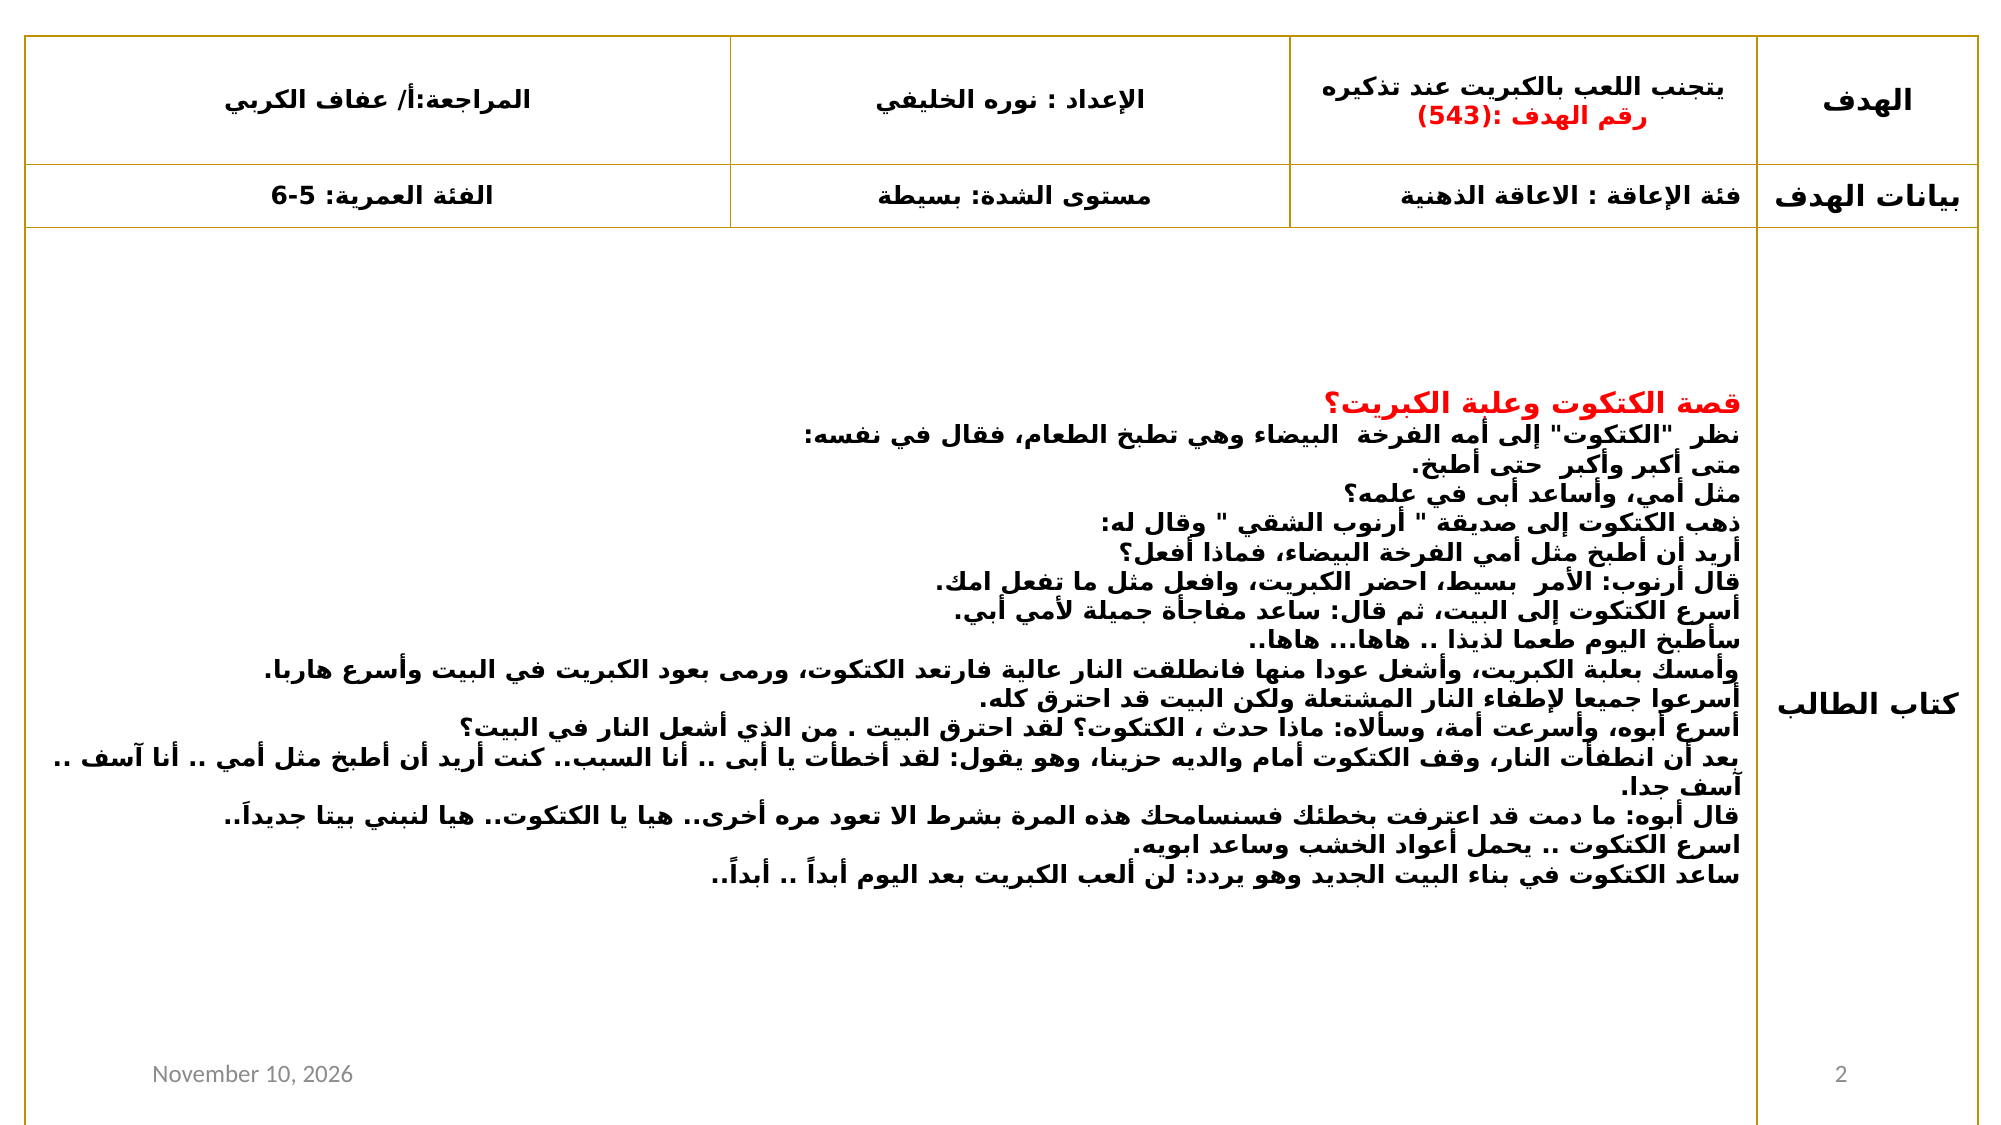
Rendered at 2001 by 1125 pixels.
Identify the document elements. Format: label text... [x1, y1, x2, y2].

table_cell بيانات الهدف [1758, 165, 1977, 227]
table_cell فئة الإعاقة : الاعاقة الذهنية [1291, 165, 1756, 227]
table_cell مستوى الشدة: بسيطة [731, 165, 1289, 227]
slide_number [137, 1042, 588, 1103]
table_cell كتاب الطالب [1758, 228, 1977, 1125]
table_cell قصة الكتكوت وعلبة الكبريت؟ نظر "الكتكوت" إلى أمه الفرخة البيضاء وهي تطبخ الطعام، فقال في نفسه: متى أكبر وأكبر حتى أطبخ. مثل أمي، وأساعد أبى في علمه؟ ذهب الكتكوت إلى صديقة " أرنوب الشقي " وقال له: أريد أن أطبخ مثل أمي الفرخة البيضاء، فماذا أفعل؟ قال أرنوب: الأمر بسيط، احضر الكبريت، وافعل مثل ما تفعل امك. أسرع الكتكوت إلى البيت، ثم قال: ساعد مفاجأة جميلة لأمي أبي. سأطبخ اليوم طعما لذيذا .. هاها... هاها.. وأمسك بعلبة الكبريت، وأشغل عودا منها فانطلقت النار عالية فارتعد الكتكوت، ورمى بعود الكبريت في البيت وأسرع هاربا. أسرعوا جميعا لإطفاء النار المشتعلة ولكن البيت قد احترق كله. أسرع أبوه، وأسرعت أمة، وسألاه: ماذا حدث ، الكتكوت؟ لقد احترق البيت . من الذي أشعل النار في البيت؟ بعد أن انطفأت النار، وقف الكتكوت أمام والديه حزينا، وهو يقول: لقد أخطأت يا أبى .. أنا السبب.. كنت أريد أن أطبخ مثل أمي .. أنا آسف .. آسف جدا. قال أبوه: ما دمت قد اعترفت بخطئك فسنسامحك هذه المرة بشرط الا تعود مره أخرى.. هيا يا الكتكوت.. هيا لنبني بيتا جديداَ.. اسرع الكتكوت .. يحمل أعواد الخشب وساعد ابويه. ساعد الكتكوت في بناء البيت الجديد وهو يردد: لن ألعب الكبريت بعد اليوم أبداً .. أبداً.. [26, 228, 1756, 1125]
table_header يتجنب اللعب بالكبريت عند تذكيره رقم الهدف :(543) [1291, 37, 1756, 164]
table_header الهدف [1758, 37, 1977, 164]
table_cell الفئة العمرية: 5-6 [26, 165, 730, 227]
slide_number 2 [1412, 1042, 1863, 1103]
table_header المراجعة:أ/ عفاف الكربي [26, 37, 730, 164]
table_header الإعداد : نوره الخليفي [731, 37, 1289, 164]
